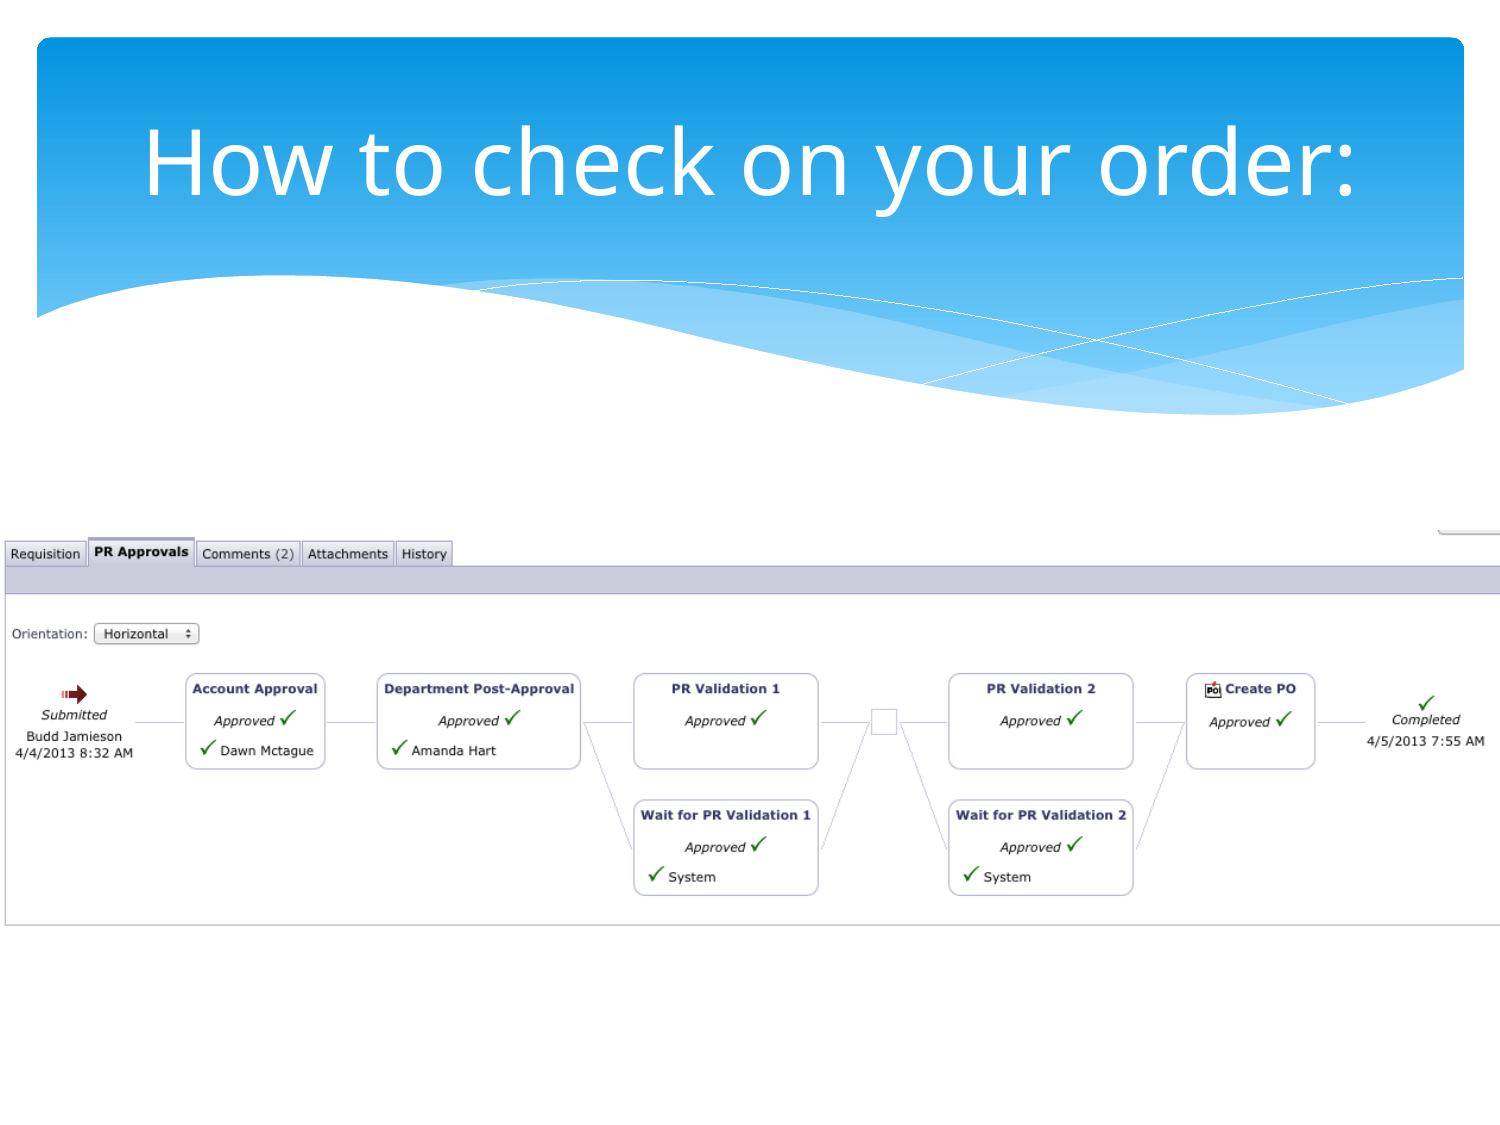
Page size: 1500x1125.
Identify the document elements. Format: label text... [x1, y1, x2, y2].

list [0, 502, 1500, 944]
title How to check on your order: [75, 55, 1425, 261]
